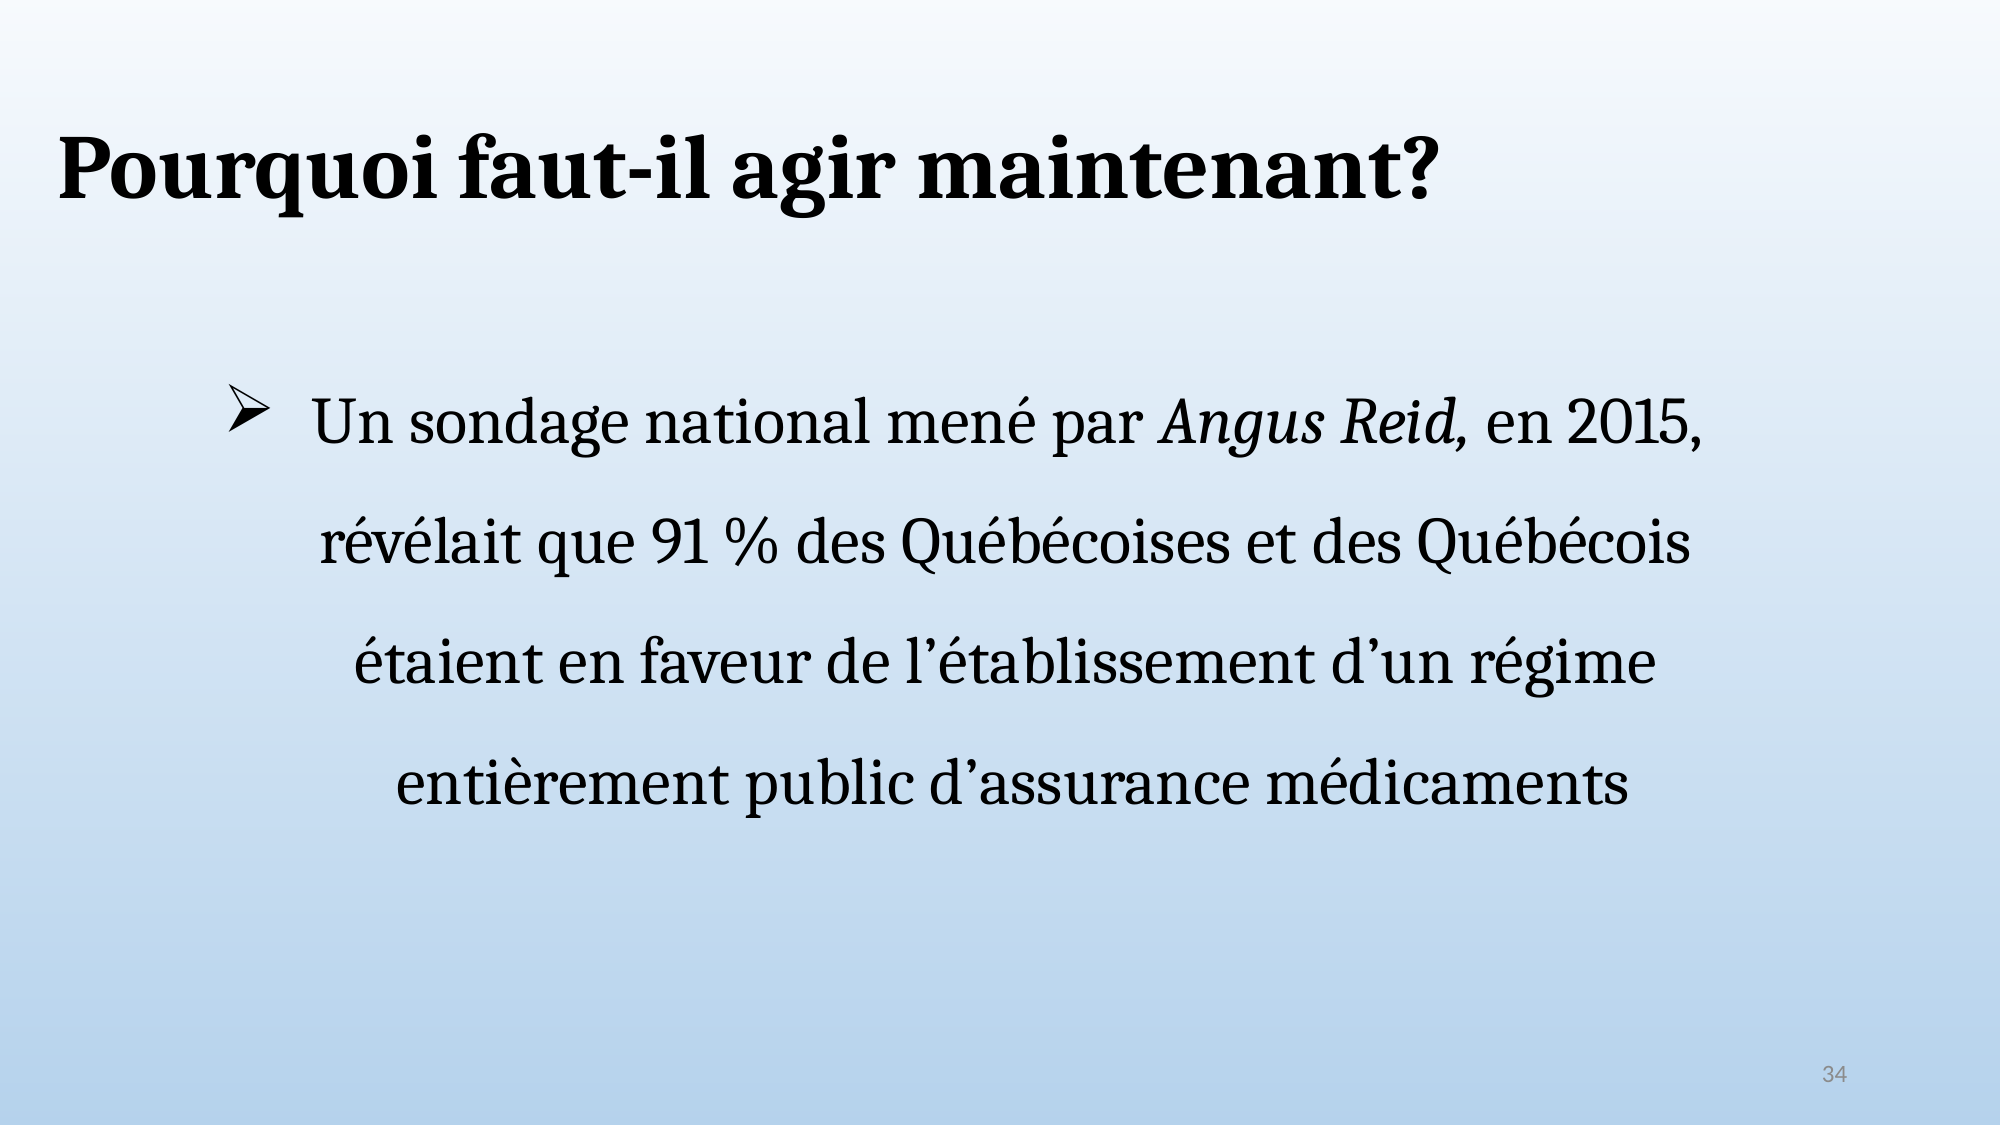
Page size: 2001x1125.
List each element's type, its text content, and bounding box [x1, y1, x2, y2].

list Un sondage national mené par Angus Reid, en 2015, révélait que 91 % des Québécoises et des Québécois étaient en faveur de l’établissement d’un régime entièrement public d’assurance médicaments [42, 329, 1898, 853]
title Pourquoi faut-il agir maintenant? [42, 59, 1863, 278]
slide_number 34 [1412, 1042, 1863, 1103]
